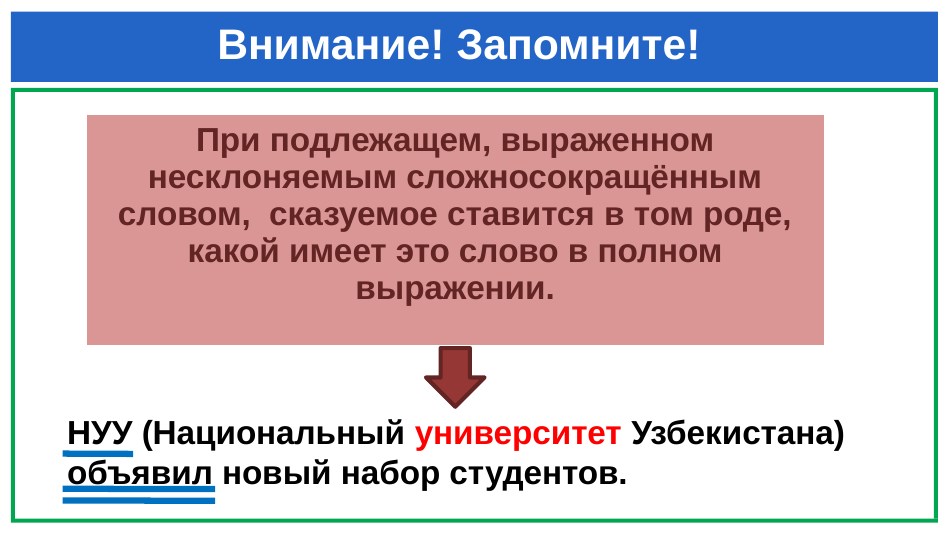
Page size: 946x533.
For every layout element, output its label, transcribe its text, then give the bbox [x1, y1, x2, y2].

text_box [424, 346, 487, 409]
list НУУ (Национальный университет Узбекистана) объявил новый набор студентов. [39, 371, 907, 493]
title Внимание! Запомните! [49, 16, 897, 69]
table_header При подлежащем, выраженном несклоняемым сложносокращённым словом, сказуемое ставится в том роде, какой имеет это слово в полном выражении. [87, 115, 824, 345]
